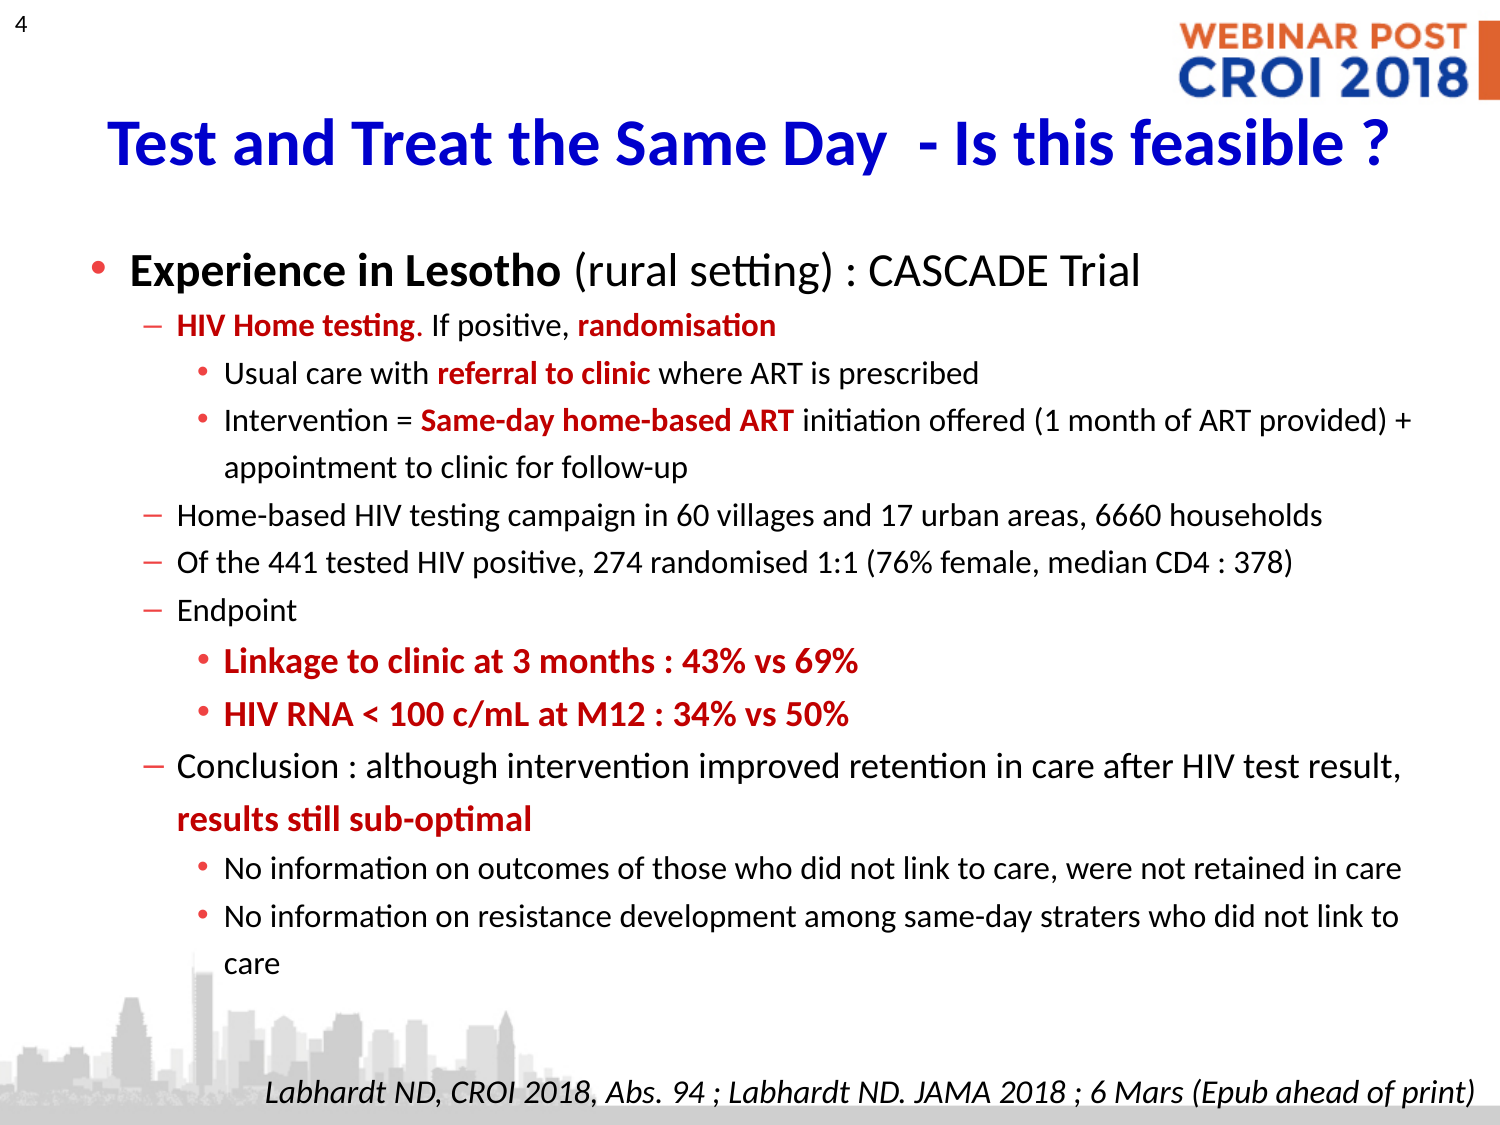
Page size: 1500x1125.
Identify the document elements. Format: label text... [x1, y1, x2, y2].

text_box Labhardt ND, CROI 2018, Abs. 94 ; Labhardt ND. JAMA 2018 ; 6 Mars (Epub ahead of print) [186, 1062, 1500, 1118]
title Test and Treat the Same Day - Is this feasible ? [75, 45, 1425, 219]
picture [0, 0, 1500, 1125]
list Experience in Lesotho (rural setting) : CASCADE Trial HIV Home testing. If positive, randomisation Usual care with referral to clinic where ART is prescribed Intervention = Same-day home-based ART initiation offered (1 month of ART provided) + appointment to clinic for follow-up Home-based HIV testing campaign in 60 villages and 17 urban areas, 6660 households Of the 441 tested HIV positive, 274 randomised 1:1 (76% female, median CD4 : 378) Endpoint Linkage to clinic at 3 months : 43% vs 69% HIV RNA < 100 c/mL at M12 : 34% vs 50% Conclusion : although intervention improved retention in care after HIV test result, results still sub-optimal No information on outcomes of those who did not link to care, were not retained in care No information on resistance development among same-day straters who did not link to care [75, 219, 1447, 1027]
